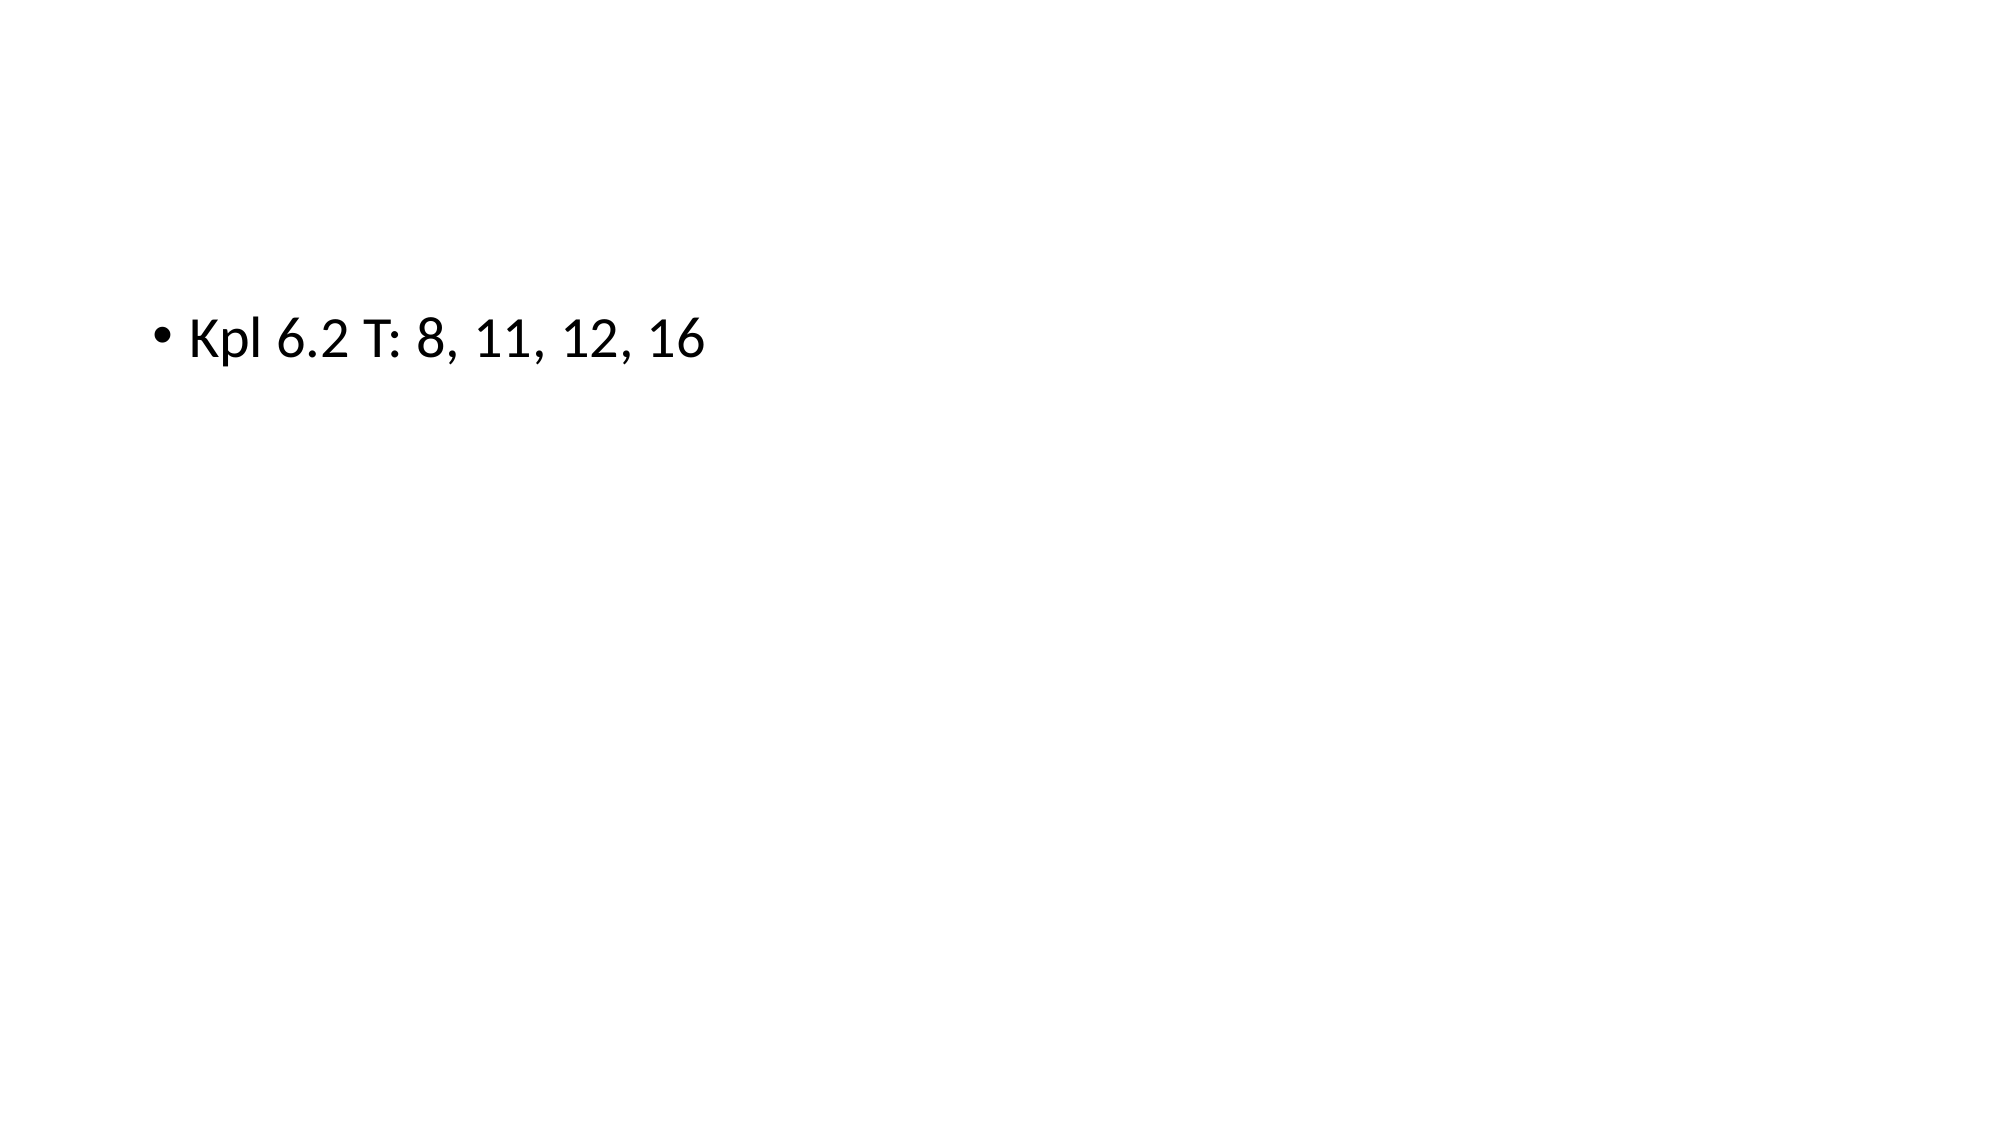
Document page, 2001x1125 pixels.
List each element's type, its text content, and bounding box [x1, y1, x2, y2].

list Kpl 6.2 T: 8, 11, 12, 16 [137, 299, 1863, 1014]
